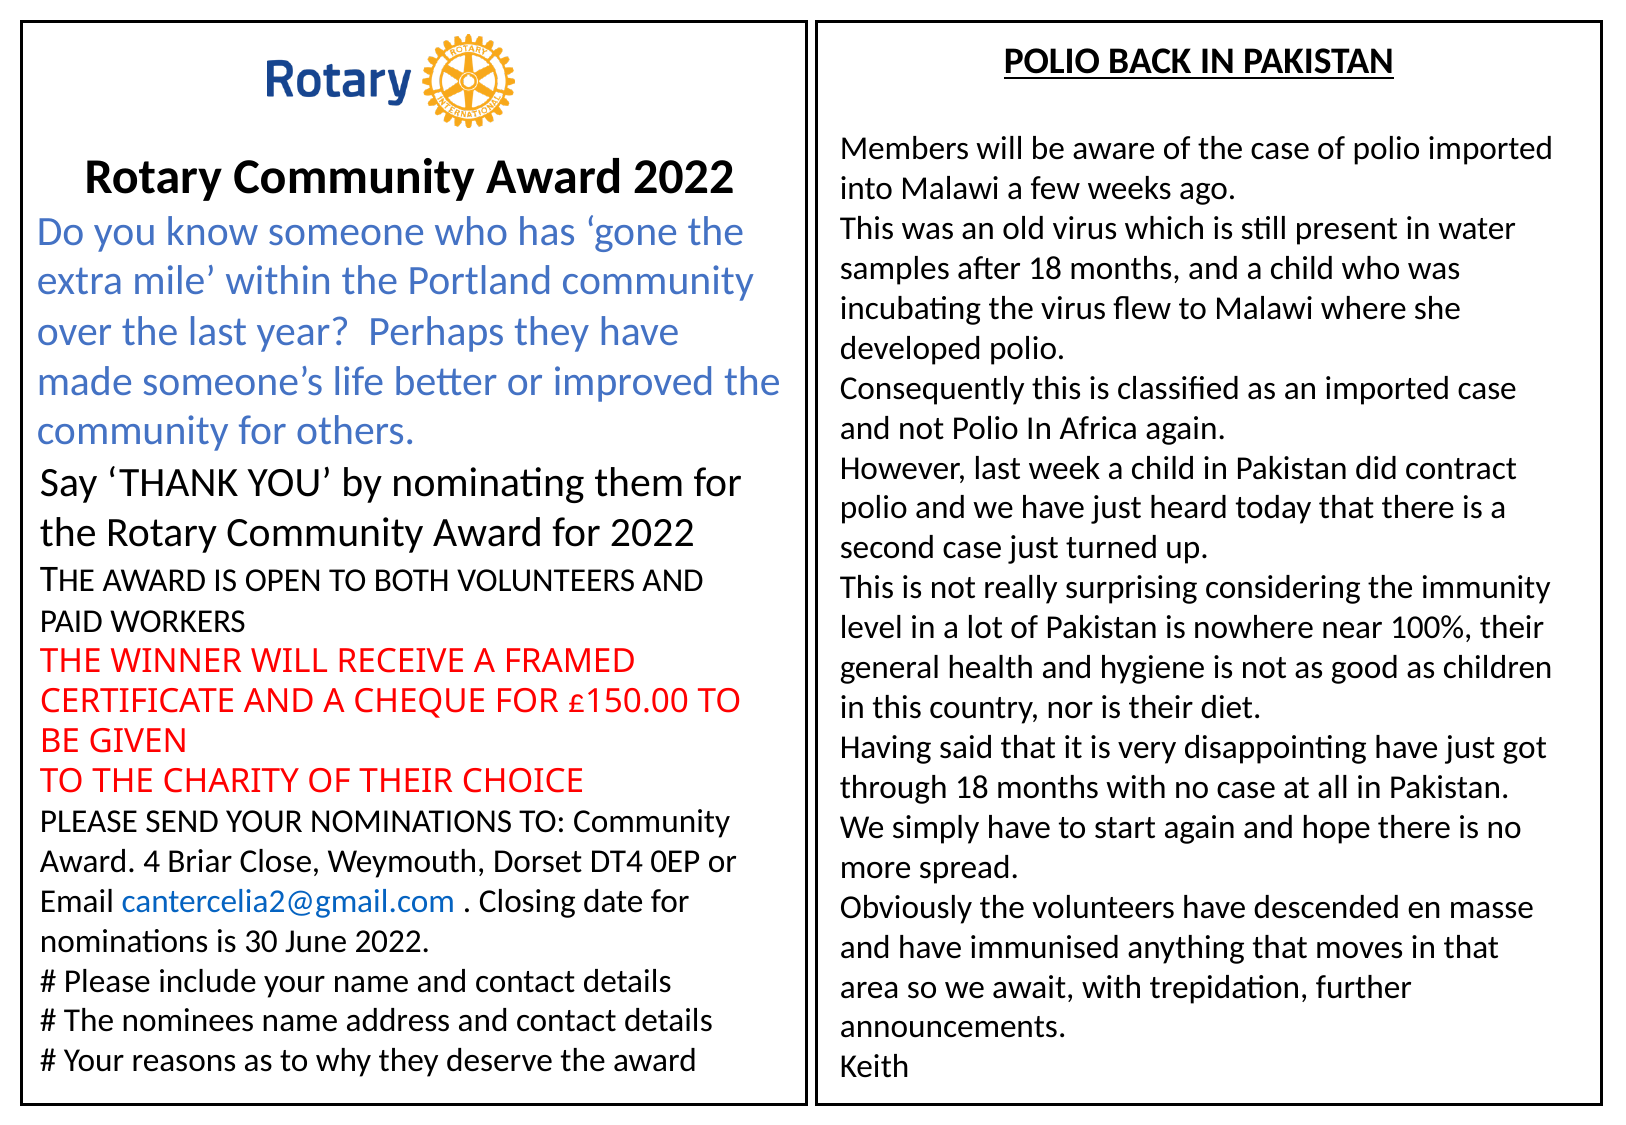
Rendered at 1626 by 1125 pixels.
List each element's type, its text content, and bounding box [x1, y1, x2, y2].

text_box Rotary Community Award 2022 Do you know someone who has ‘gone the extra mile’ within the Portland community over the last year? Perhaps they have made someone’s life better or improved the community for others. [21, 135, 797, 461]
text_box Say ‘THANK YOU’ by nominating them for the Rotary Community Award for 2022 THE AWARD IS OPEN TO BOTH VOLUNTEERS AND PAID WORKERS THE WINNER WILL RECEIVE A FRAMED CERTIFICATE AND A CHEQUE FOR £150.00 TO BE GIVEN TO THE CHARITY OF THEIR CHOICE PLEASE SEND YOUR NOMINATIONS TO: Community Award. 4 Briar Close, Weymouth, Dorset DT4 0EP or Email cantercelia2@gmail.com . Closing date for nominations is 30 June 2022. # Please include your name and contact details # The nominees name address and contact details # Your reasons as to why they deserve the award [24, 446, 789, 1086]
picture [266, 34, 515, 128]
text_box [0, 0, 1625, 75]
text_box [816, 75, 1603, 1106]
text_box POLIO BACK IN PAKISTAN Members will be aware of the case of polio imported into Malawi a few weeks ago. This was an old virus which is still present in water samples after 18 months, and a child who was incubating the virus flew to Malawi where she developed polio. Consequently this is classified as an imported case and not Polio In Africa again. However, last week a child in Pakistan did contract polio and we have just heard today that there is a second case just turned up. This is not really surprising considering the immunity level in a lot of Pakistan is nowhere near 100%, their general health and hygiene is not as good as children in this country, nor is their diet. Having said that it is very disappointing have just got through 18 months with no case at all in Pakistan. We simply have to start again and hope there is no more spread. Obviously the volunteers have descended en masse and have immunised anything that moves in that area so we await, with trepidation, further announcements. Keith [824, 75, 1574, 1092]
text_box [814, 75, 1075, 1099]
text_box [20, 75, 807, 1106]
